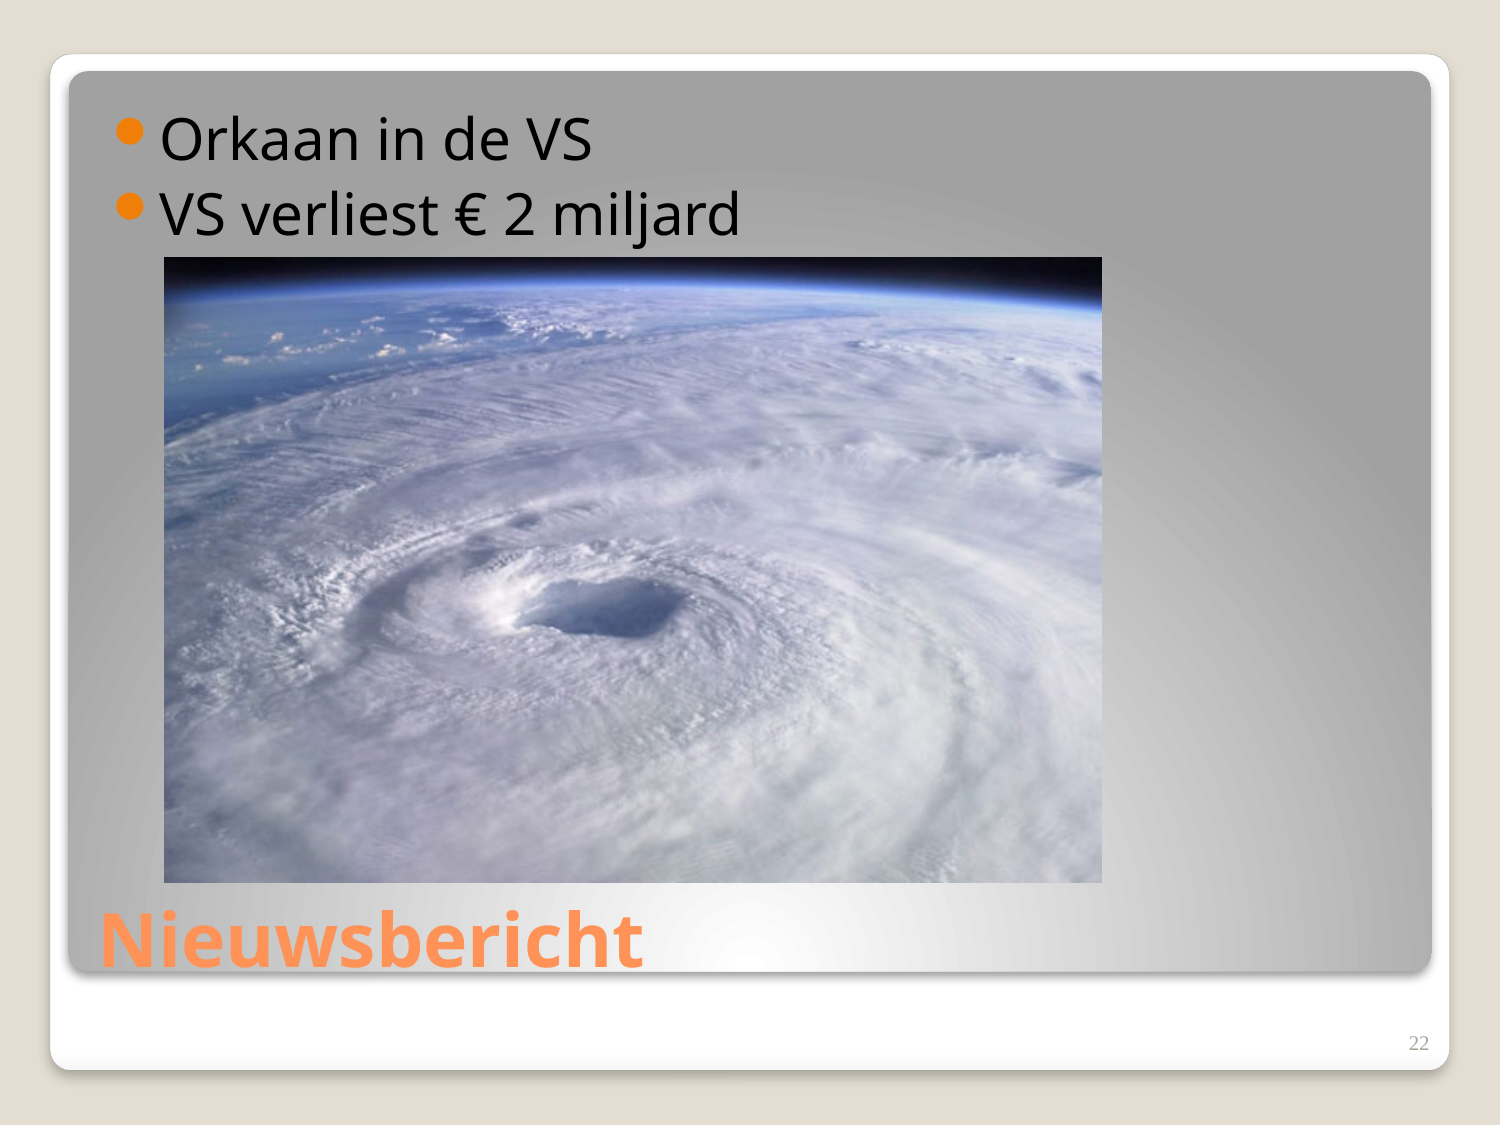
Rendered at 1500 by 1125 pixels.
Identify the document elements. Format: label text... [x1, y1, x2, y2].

slide_number 22 [1369, 1002, 1445, 1063]
list Orkaan in de VS VS verliest € 2 miljard [82, 86, 1425, 282]
picture [163, 257, 1102, 884]
title Nieuwsbericht [82, 817, 1425, 990]
